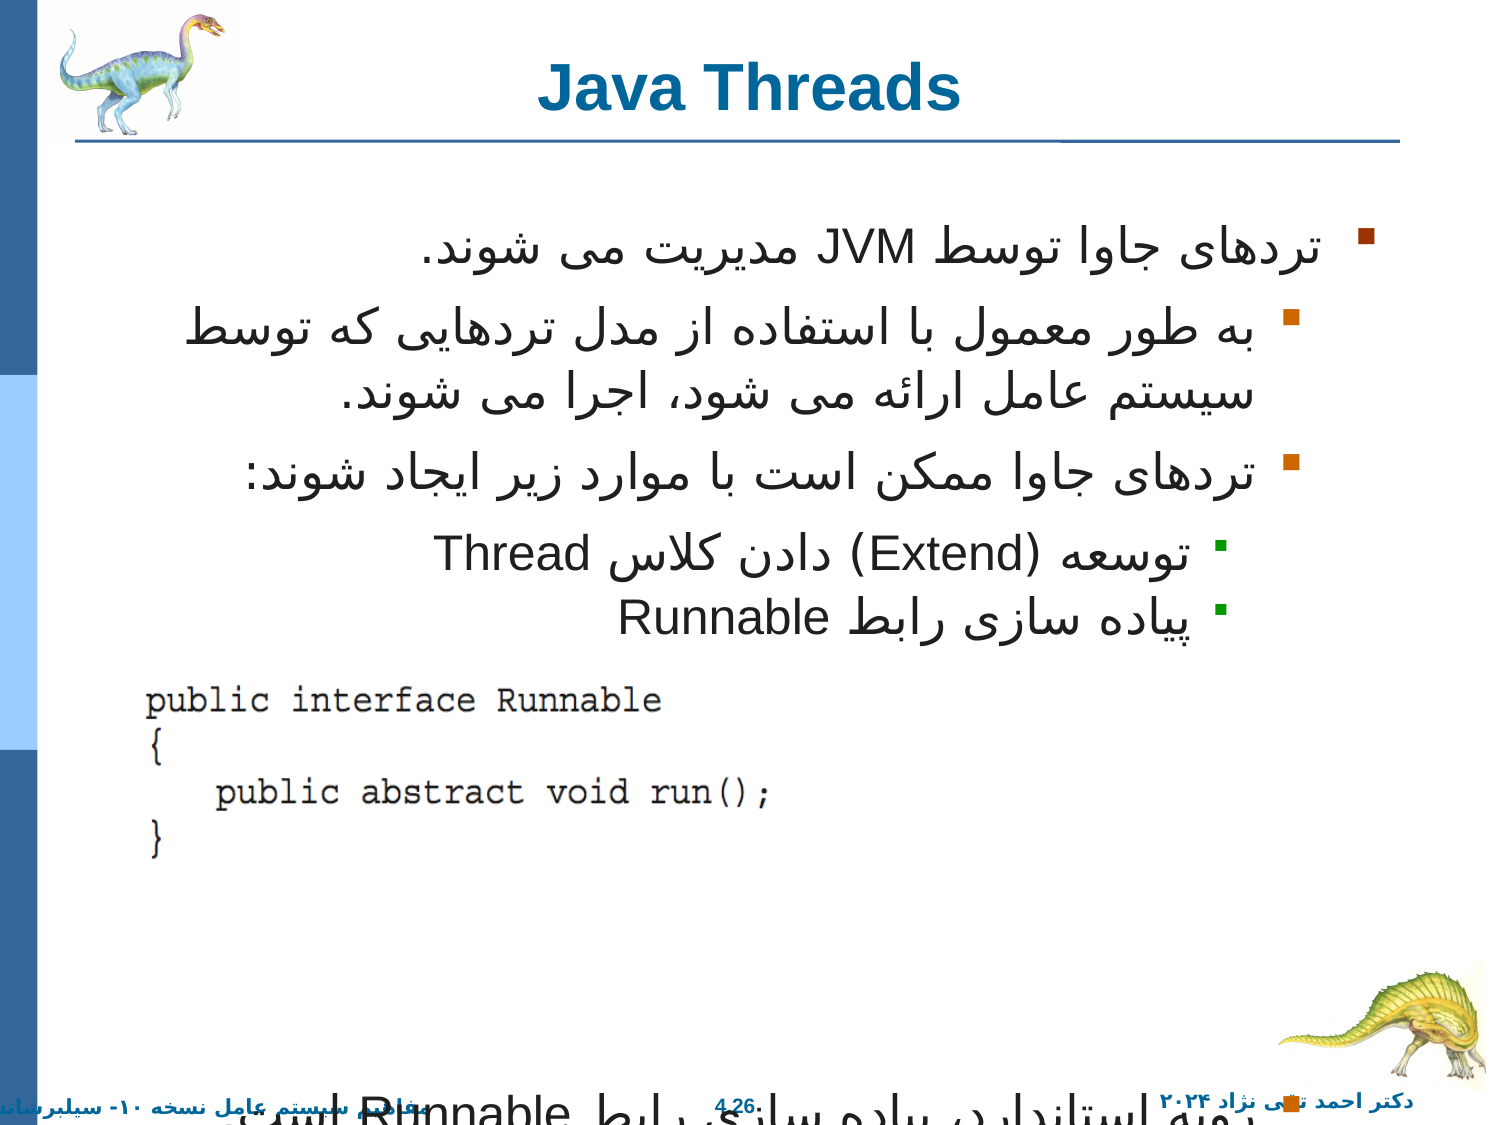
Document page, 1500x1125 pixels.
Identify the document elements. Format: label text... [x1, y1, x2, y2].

picture [46, 0, 243, 149]
list تردهای جاوا توسط JVM مدیریت می شوند. به طور معمول با استفاده از مدل تردهایی که توسط سیستم عامل ارائه می شود، اجرا می شوند. تردهای جاوا ممکن است با موارد زیر ایجاد شوند: توسعه (Extend) دادن کلاس Thread پیاده سازی رابط Runnable رویه استاندارد، پیاده سازی رابط Runnable است. [44, 202, 1395, 1066]
picture [382, 1104, 390, 1114]
title Java Threads [75, 37, 1425, 132]
picture [1275, 959, 1486, 1090]
picture [63, 665, 840, 899]
